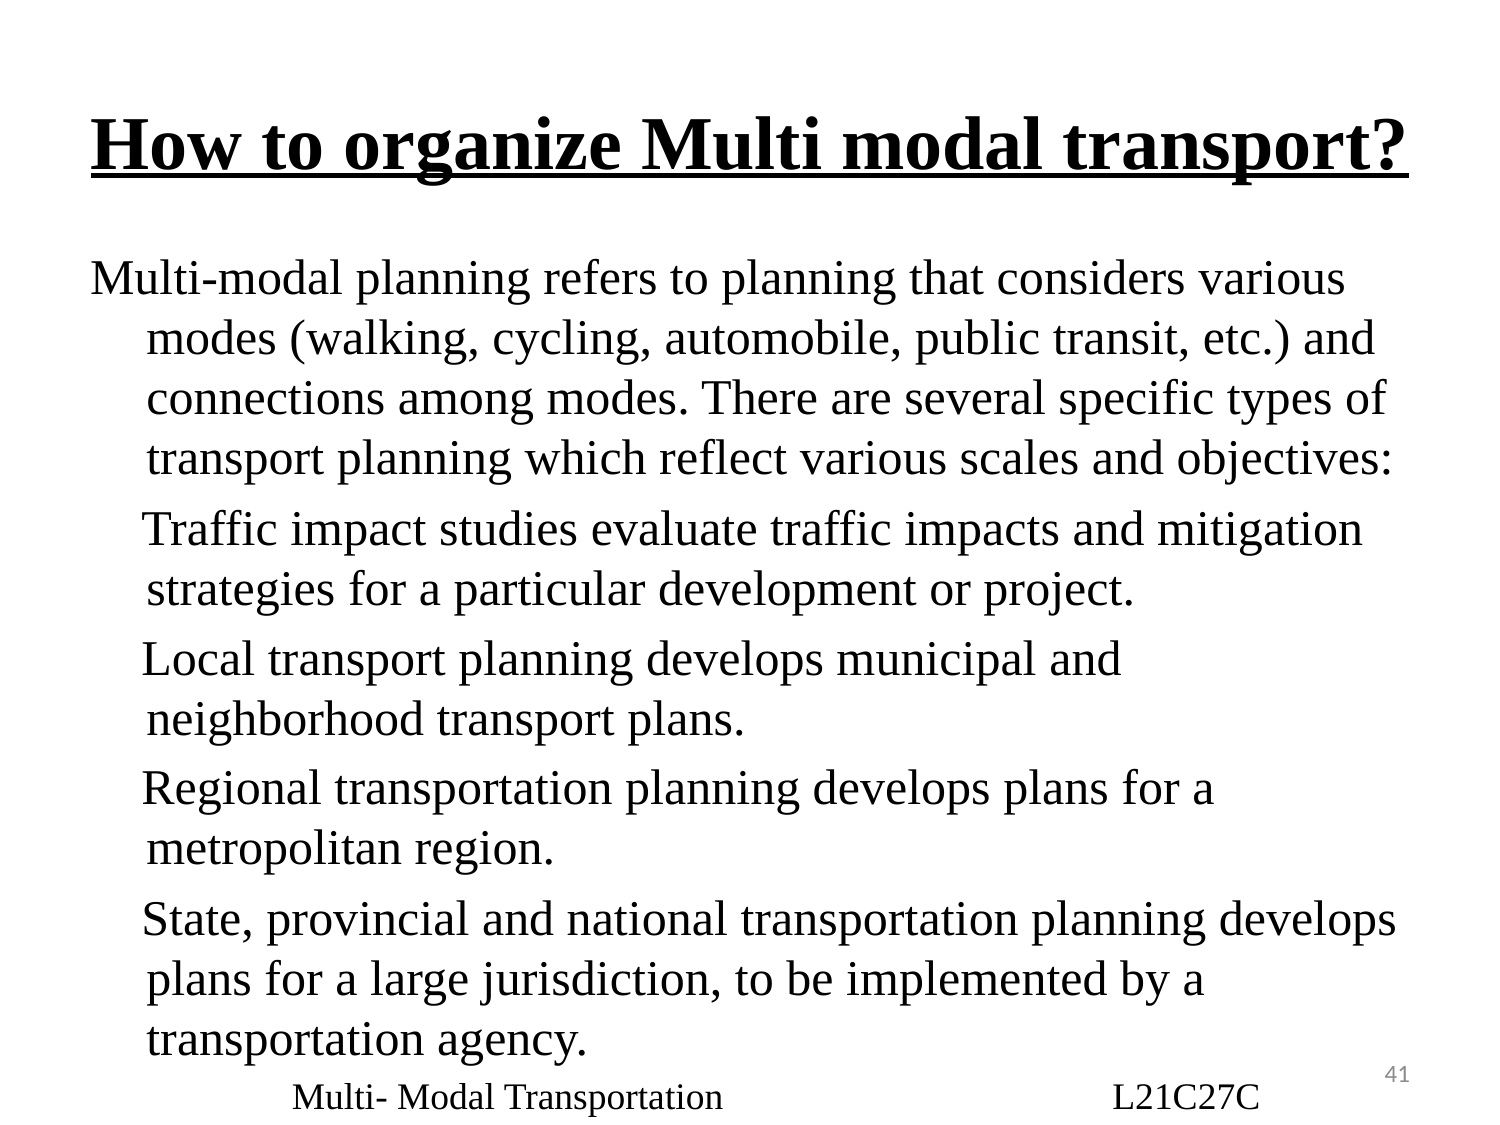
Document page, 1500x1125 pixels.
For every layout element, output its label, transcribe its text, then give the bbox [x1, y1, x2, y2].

list Multi-modal planning refers to planning that considers various modes (walking, cycling, automobile, public transit, etc.) and connections among modes. There are several specific types of transport planning which reflect various scales and objectives:  Traffic impact studies evaluate traffic impacts and mitigation strategies for a particular development or project.  Local transport planning develops municipal and neighborhood transport plans.  Regional transportation planning develops plans for a metropolitan region.  State, provincial and national transportation planning develops plans for a large jurisdiction, to be implemented by a transportation agency. [75, 237, 1425, 980]
slide_number 41 [1074, 1042, 1425, 1103]
title How to organize Multi modal transport? [75, 45, 1425, 233]
text_box Multi- Modal Transportation L21C27C [277, 1064, 1277, 1125]
